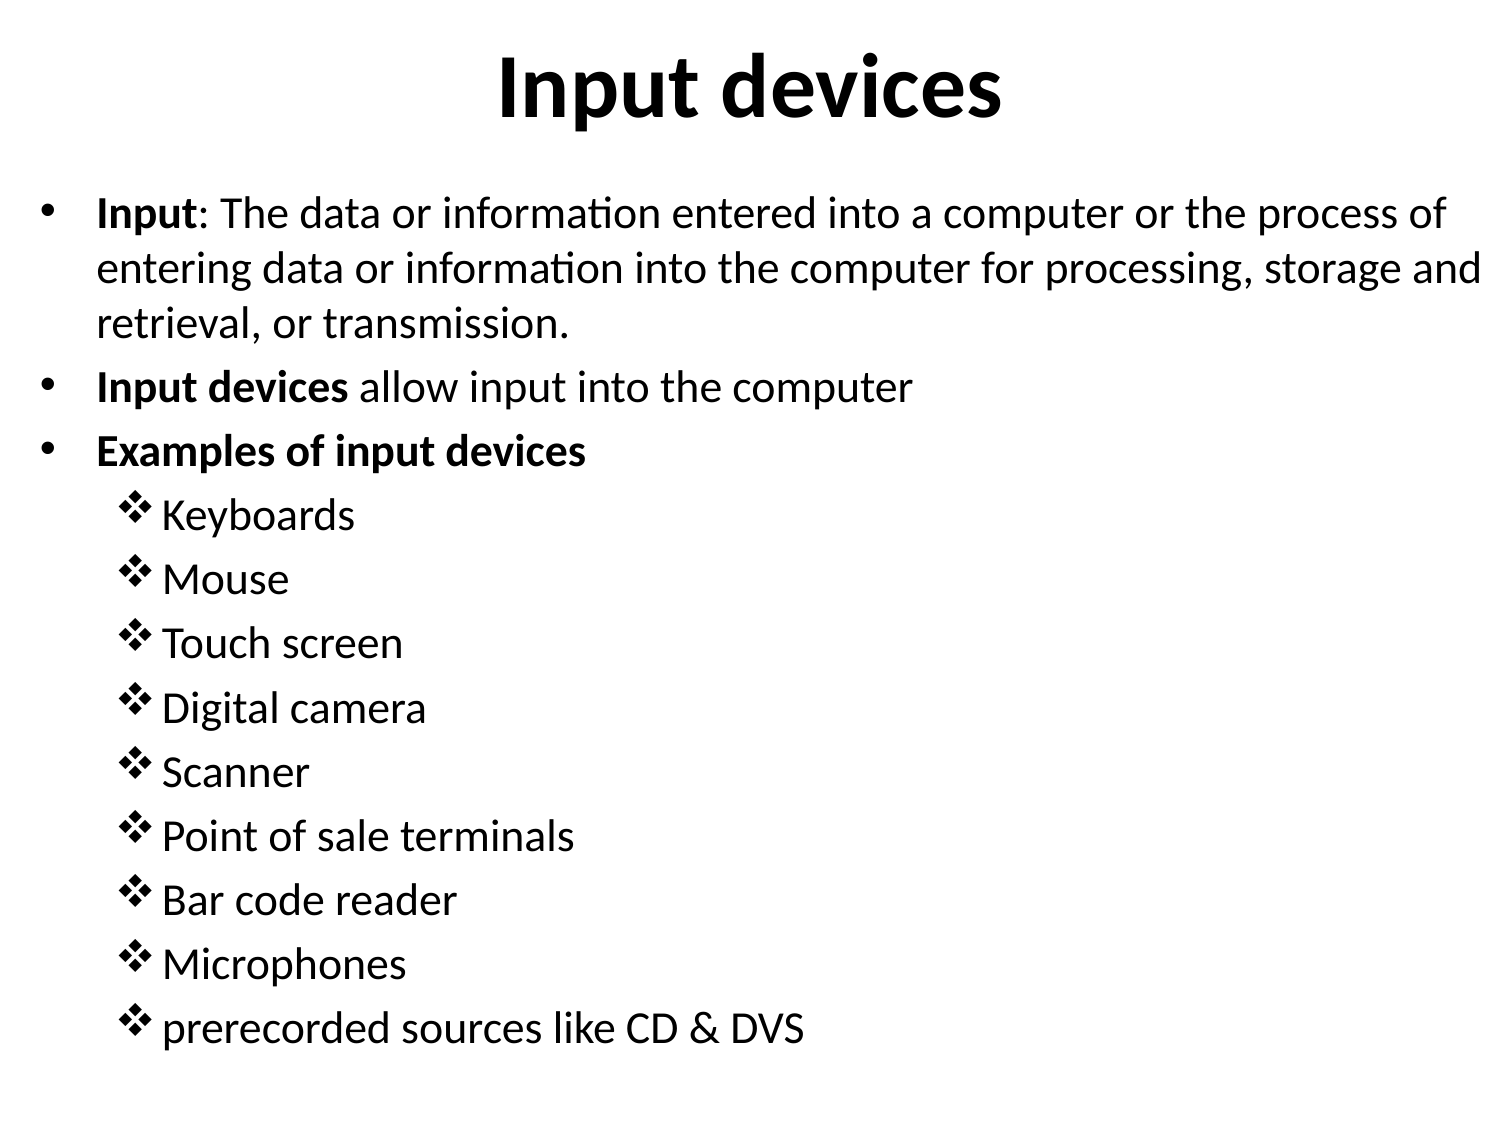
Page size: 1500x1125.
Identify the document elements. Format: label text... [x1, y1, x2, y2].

title Input devices [75, 0, 1425, 163]
list Input: The data or information entered into a computer or the process of entering data or information into the computer for processing, storage and retrieval, or transmission. Input devices allow input into the computer Examples of input devices Keyboards Mouse Touch screen Digital camera Scanner Point of sale terminals Bar code reader Microphones prerecorded sources like CD & DVS [24, 174, 1500, 1088]
